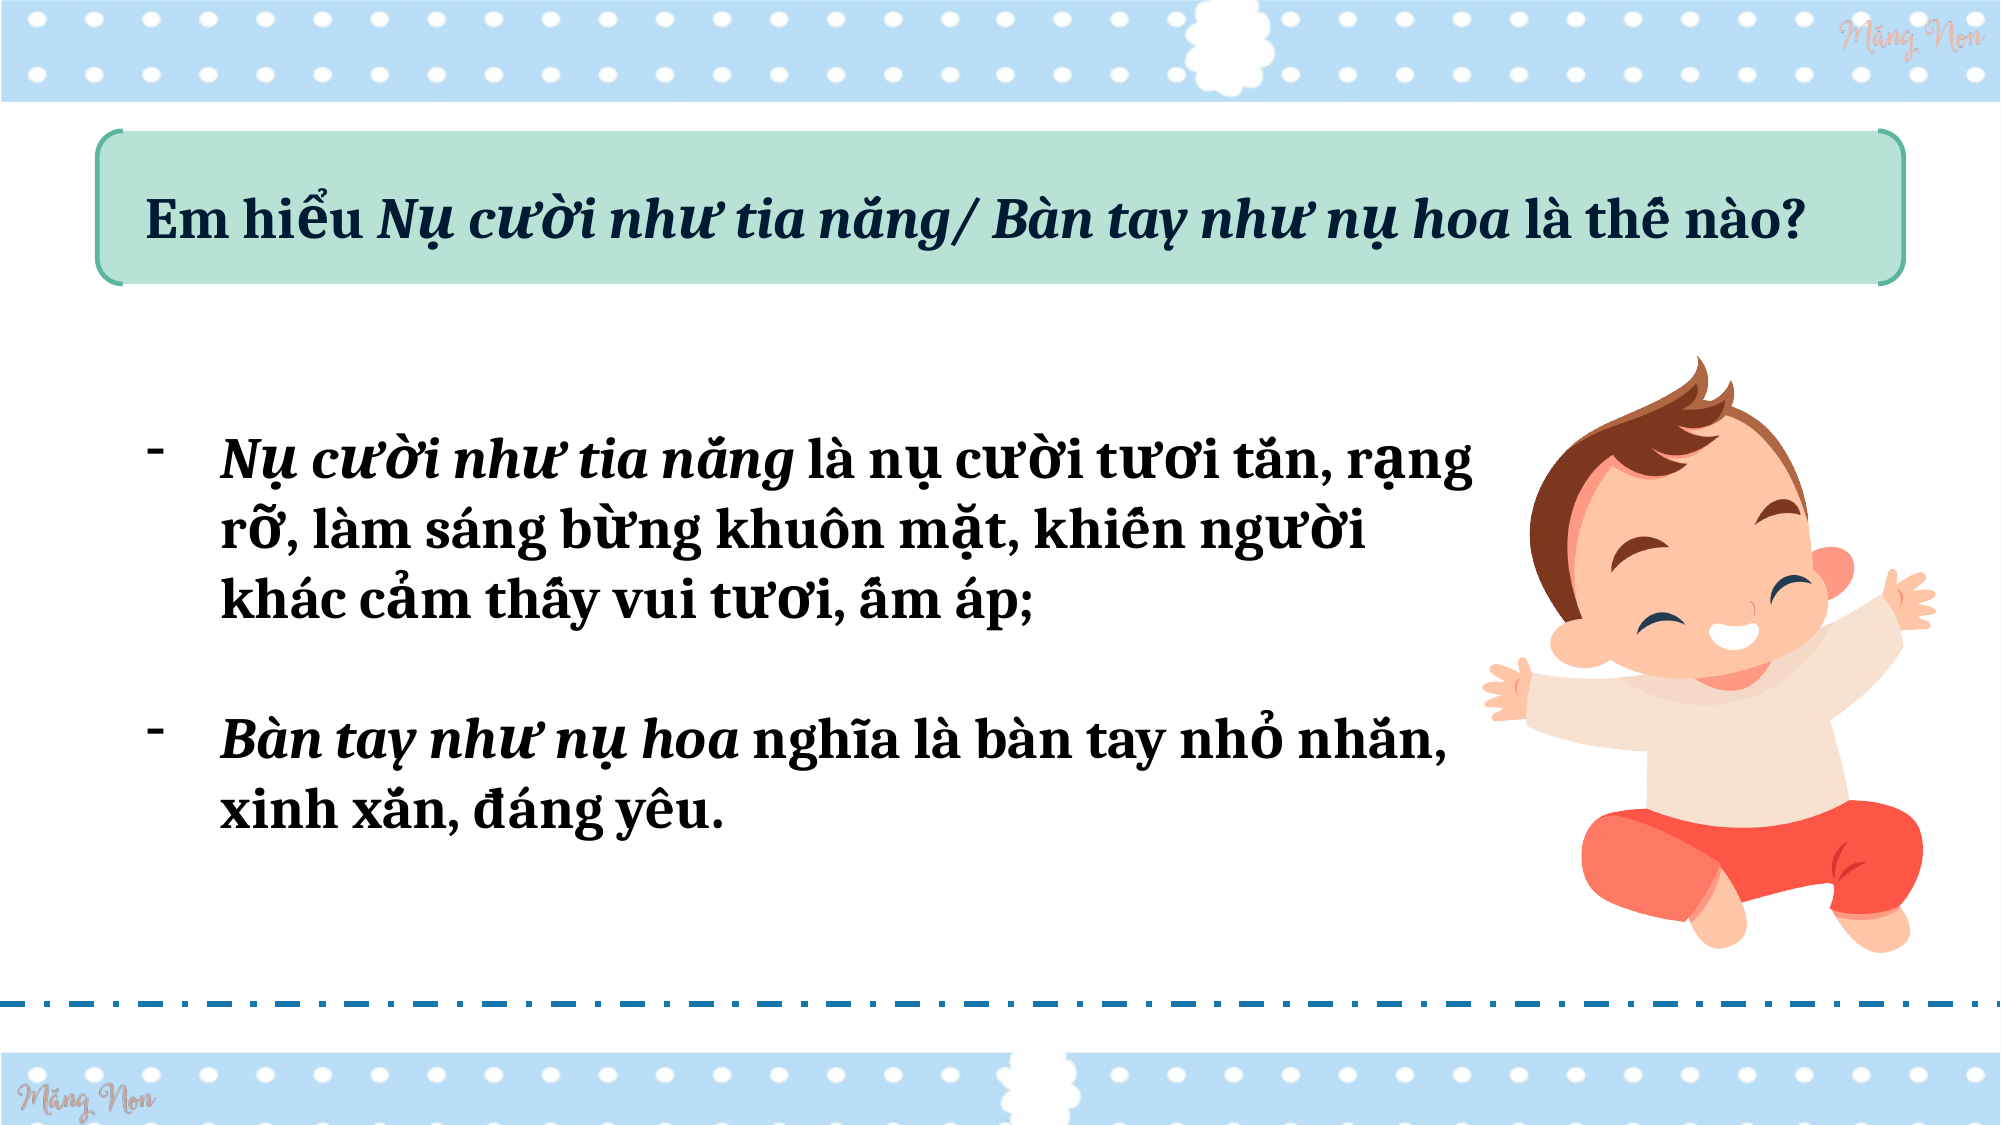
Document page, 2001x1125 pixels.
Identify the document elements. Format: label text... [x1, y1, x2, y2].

text_box Nụ cười như tia nắng là nụ cười tươi tắn, rạng rỡ, làm sáng bừng khuôn mặt, khiến người khác cảm thấy vui tươi, ấm áp; Bàn tay như nụ hoa nghĩa là bàn tay nhỏ nhắn, xinh xắn, đáng yêu. [131, 412, 1482, 848]
picture [3, 1, 2001, 1125]
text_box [97, 130, 1904, 284]
picture [1482, 355, 1936, 953]
